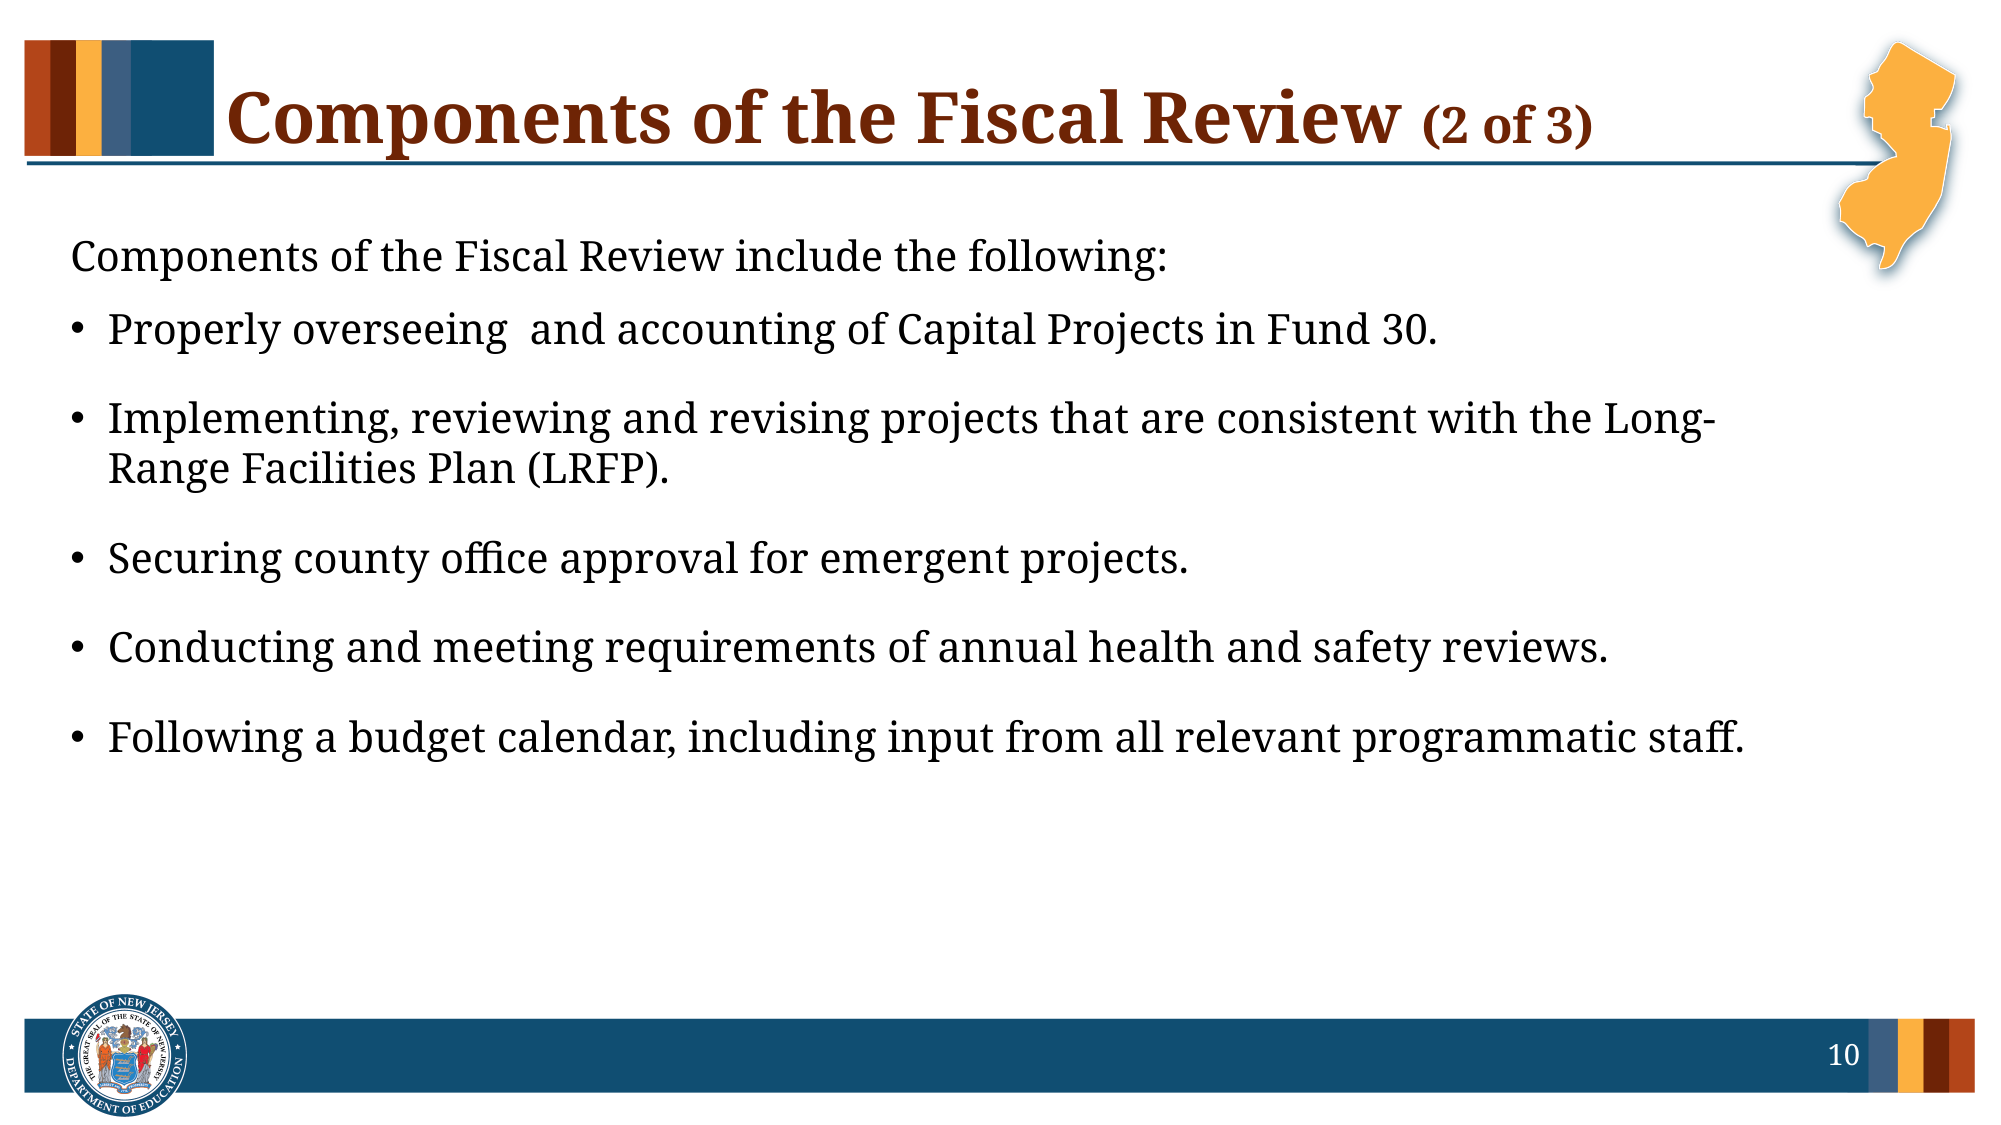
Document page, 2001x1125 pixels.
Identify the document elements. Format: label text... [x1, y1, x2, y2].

slide_number 10 [1425, 1026, 1876, 1087]
list Components of the Fiscal Review include the following: Properly overseeing and accounting of Capital Projects in Fund 30. Implementing, reviewing and revising projects that are consistent with the Long-Range Facilities Plan (LRFP). Securing county office approval for emergent projects. Conducting and meeting requirements of annual health and safety reviews. Following a budget calendar, including input from all relevant programmatic staff. [55, 222, 1945, 952]
picture [24, 26, 1976, 295]
picture [24, 992, 1975, 1119]
title Components of the Fiscal Review (2 of 3) [210, 45, 2000, 195]
